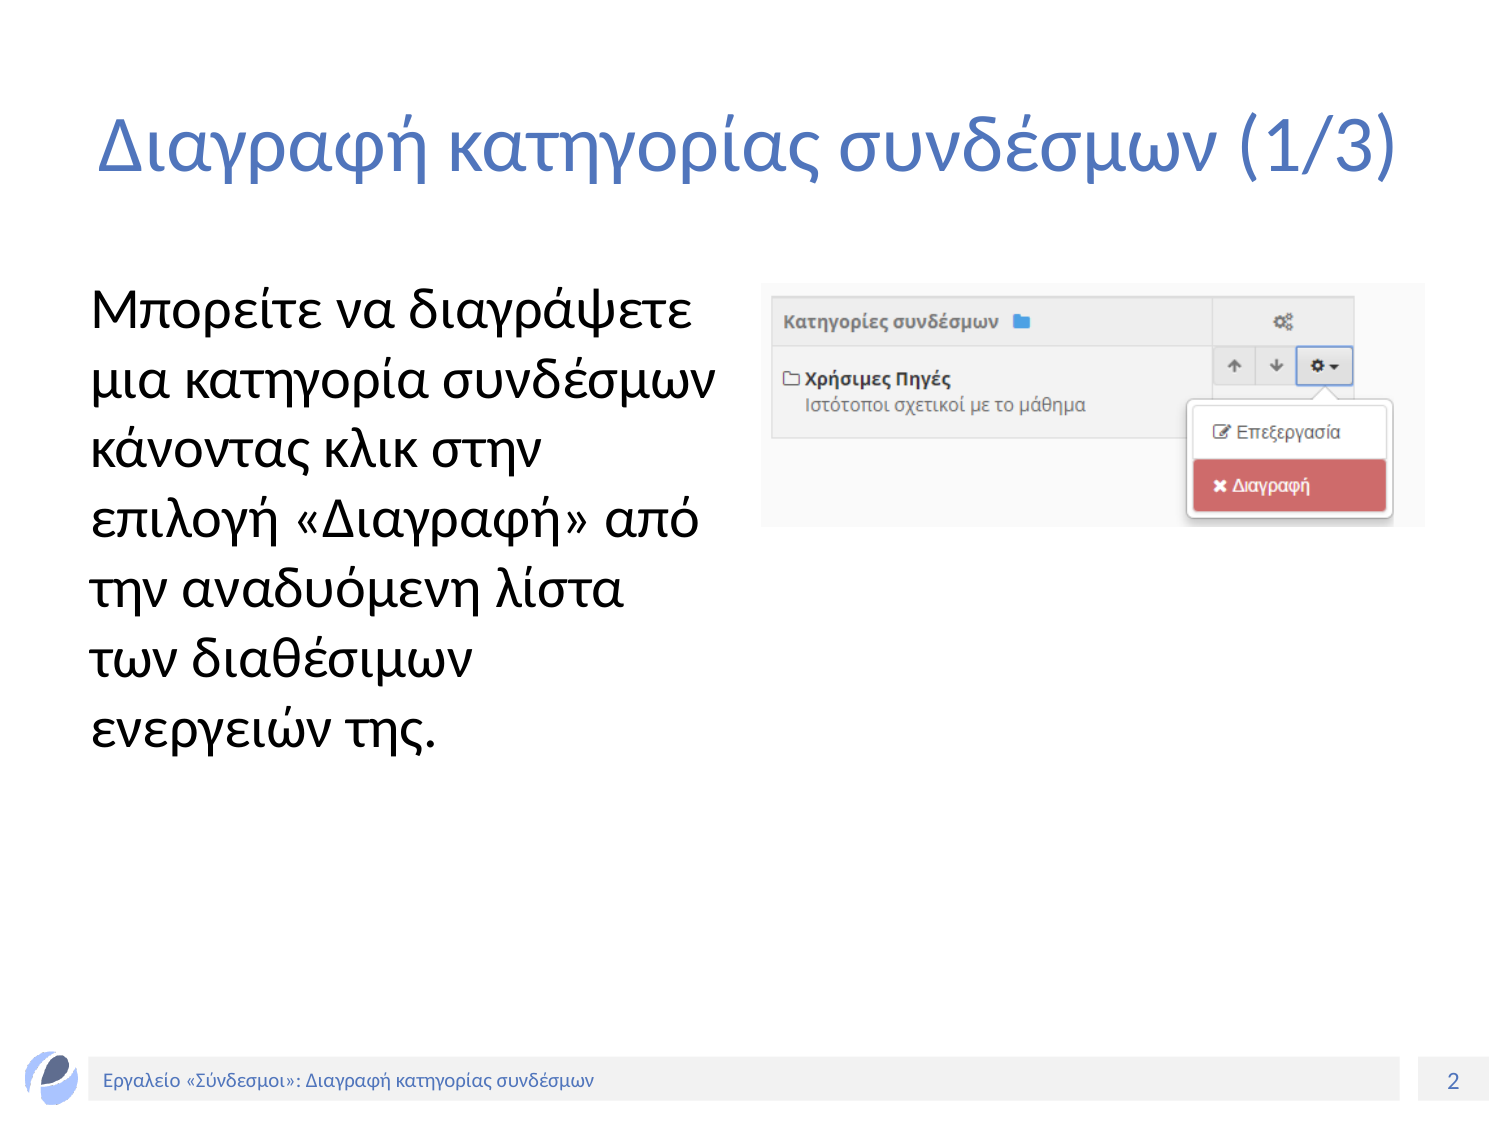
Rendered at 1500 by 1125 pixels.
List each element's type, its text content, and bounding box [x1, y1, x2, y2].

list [761, 283, 1425, 528]
title Διαγραφή κατηγορίας συνδέσμων (1/3) [75, 45, 1425, 233]
list Μπορείτε να διαγράψετε μια κατηγορία συνδέσμων κάνοντας κλικ στην επιλογή «Διαγραφή» από την αναδυόμενη λίστα των διαθέσιμων ενεργειών της. [75, 262, 738, 1005]
